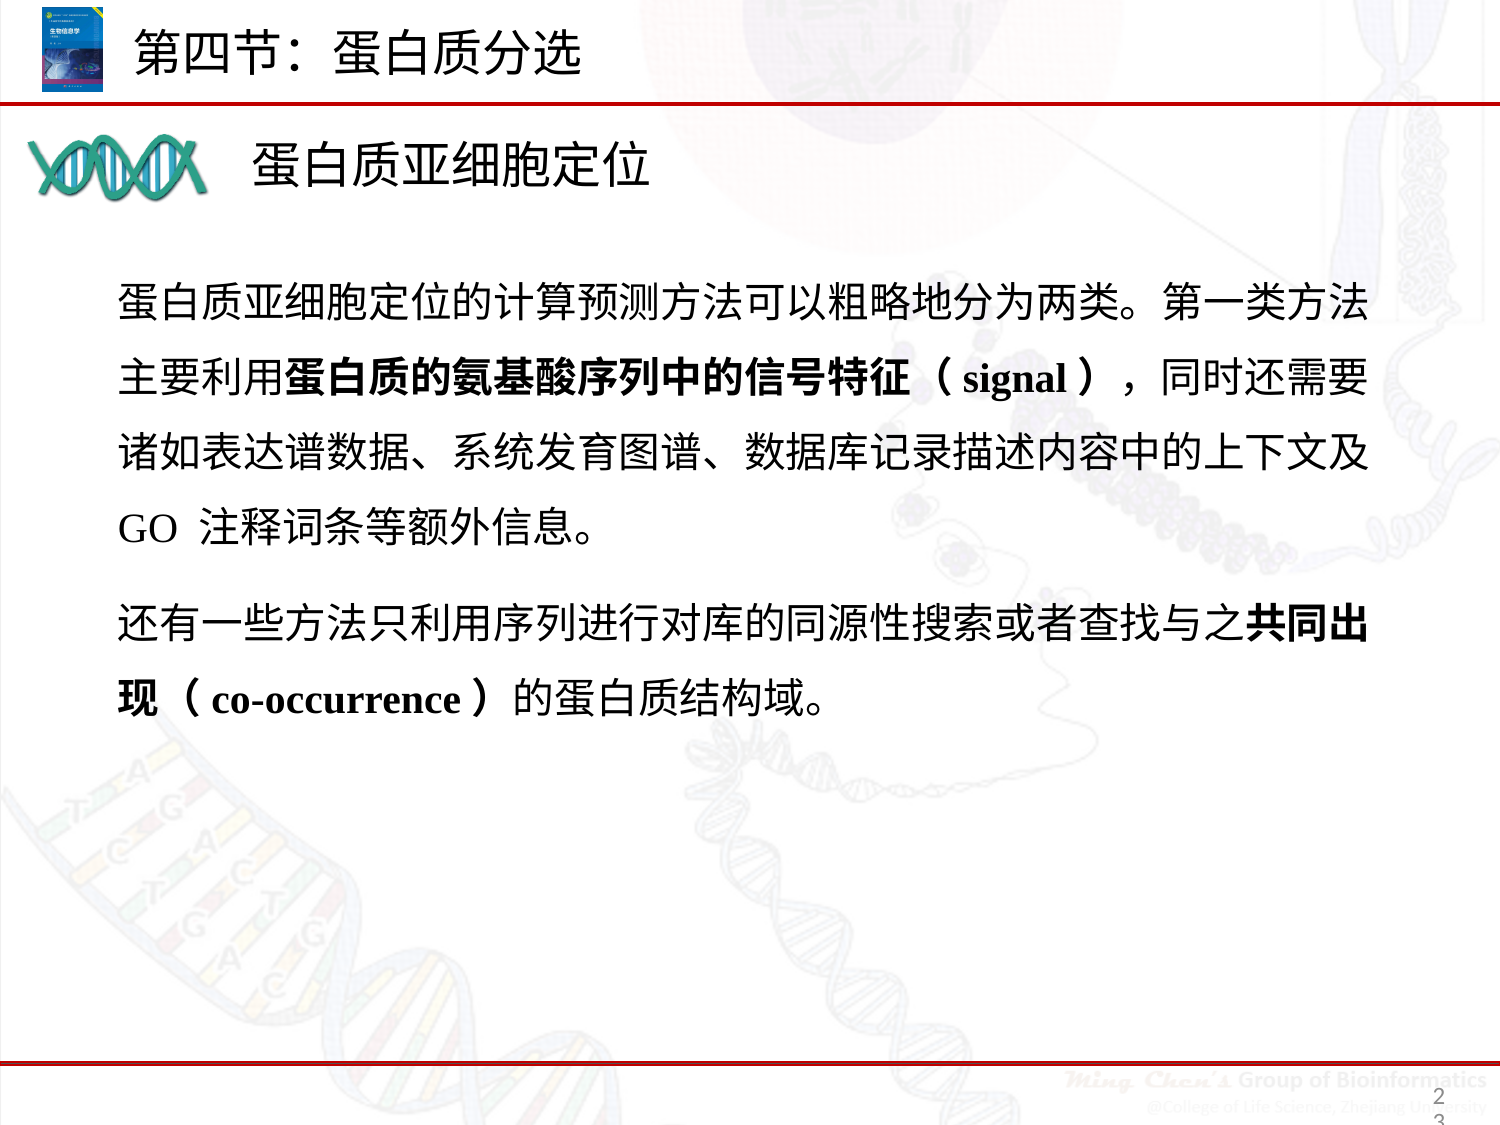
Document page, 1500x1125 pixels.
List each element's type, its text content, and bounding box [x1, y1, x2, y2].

list 蛋白质亚细胞定位的计算预测方法可以粗略地分为两类。第一类方法主要利用蛋白质的氨基酸序列中的信号特征（signal），同时还需要诸如表达谱数据、系统发育图谱、数据库记录描述内容中的上下文及GO 注释词条等额外信息。 还有一些方法只利用序列进行对库的同源性搜索或者查找与之共同出现（co-occurrence）的蛋白质结构域。 [102, 243, 1416, 944]
slide_number 23 [1417, 1066, 1472, 1125]
text_box [0, 1061, 1500, 1066]
picture [25, 128, 210, 208]
picture [42, 7, 103, 92]
title 蛋白质亚细胞定位 [236, 124, 968, 210]
text_box [0, 102, 1500, 106]
text_box 第四节：蛋白质分选 [117, 13, 1246, 89]
